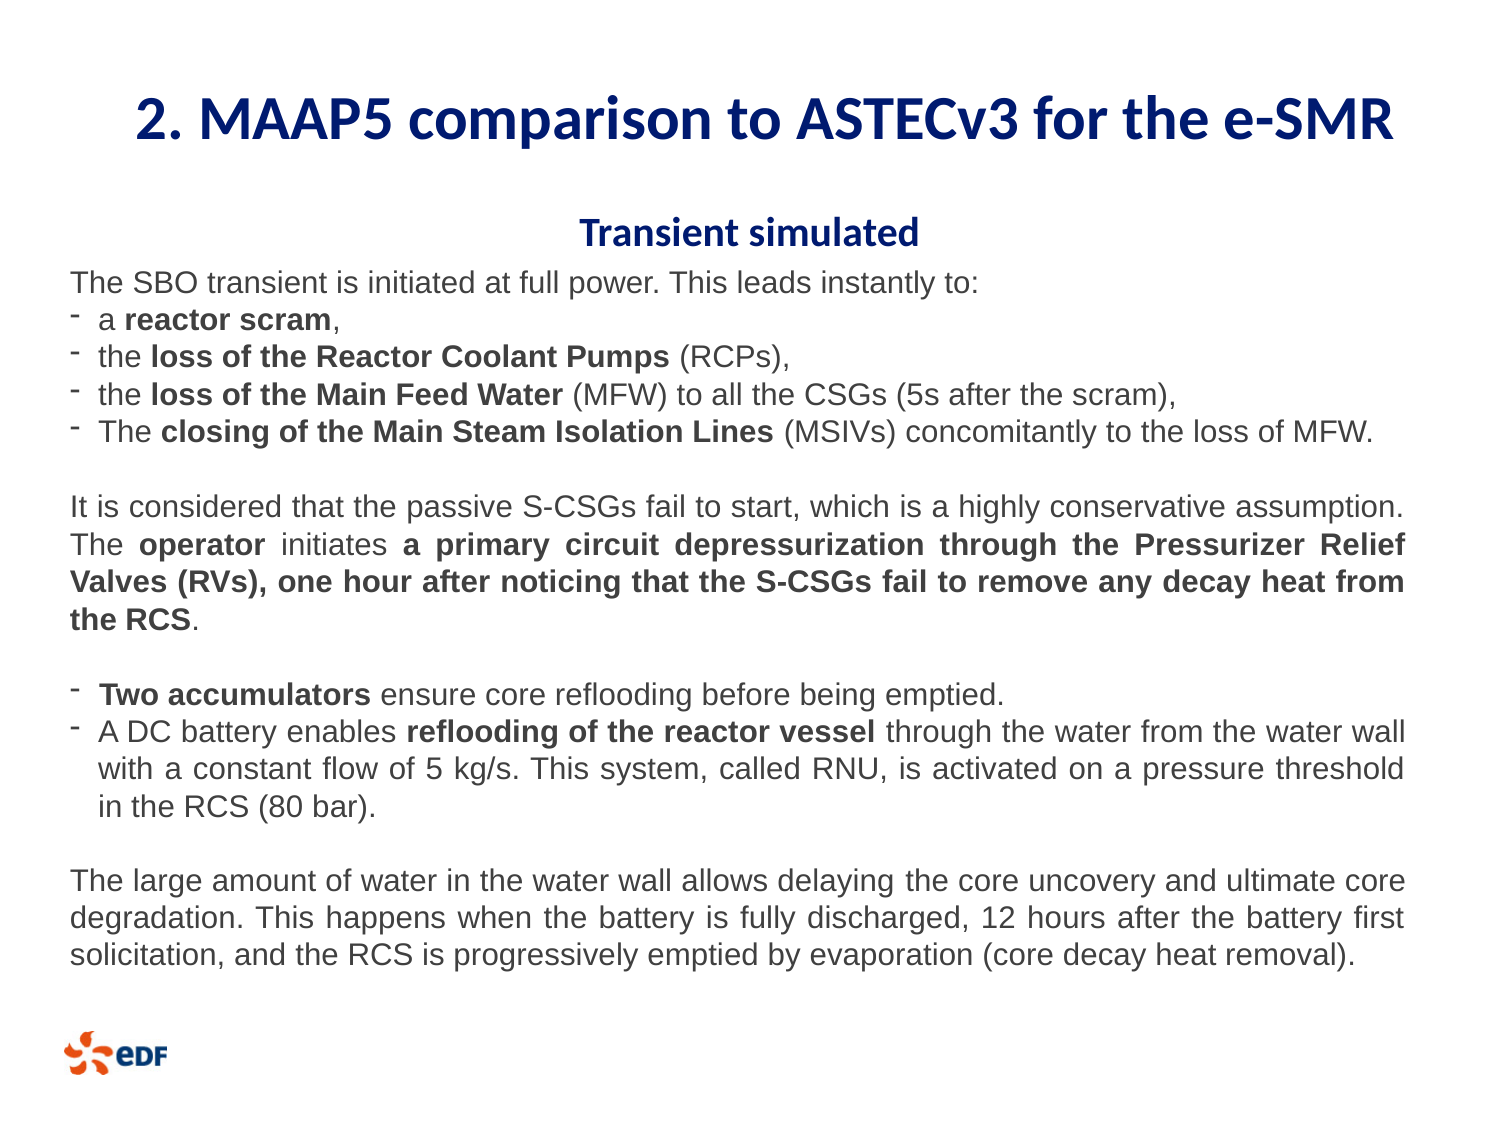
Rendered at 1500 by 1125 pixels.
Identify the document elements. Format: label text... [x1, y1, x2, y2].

picture [64, 1031, 167, 1075]
title 2. MAAP5 comparison to ASTECv3 for the e-SMR [118, 66, 1413, 197]
text_box Transient simulated [78, 197, 1422, 254]
text_box The SBO transient is initiated at full power. This leads instantly to: a reactor scram, the loss of the Reactor Coolant Pumps (RCPs), the loss of the Main Feed Water (MFW) to all the CSGs (5s after the scram), The closing of the Main Steam Isolation Lines (MSIVs) concomitantly to the loss of MFW. It is considered that the passive S-CSGs fail to start, which is a highly conservative assumption. The operator initiates a primary circuit depressurization through the Pressurizer Relief Valves (RVs), one hour after noticing that the S-CSGs fail to remove any decay heat from the RCS. Two accumulators ensure core reflooding before being emptied. A DC battery enables reflooding of the reactor vessel through the water from the water wall with a constant flow of 5 kg/s. This system, called RNU, is activated on a pressure threshold in the RCS (80 bar). The large amount of water in the water wall allows delaying the core uncovery and ultimate core degradation. This happens when the battery is fully discharged, 12 hours after the battery first solicitation, and the RCS is progressively emptied by evaporation (core decay heat removal). [55, 254, 1422, 980]
